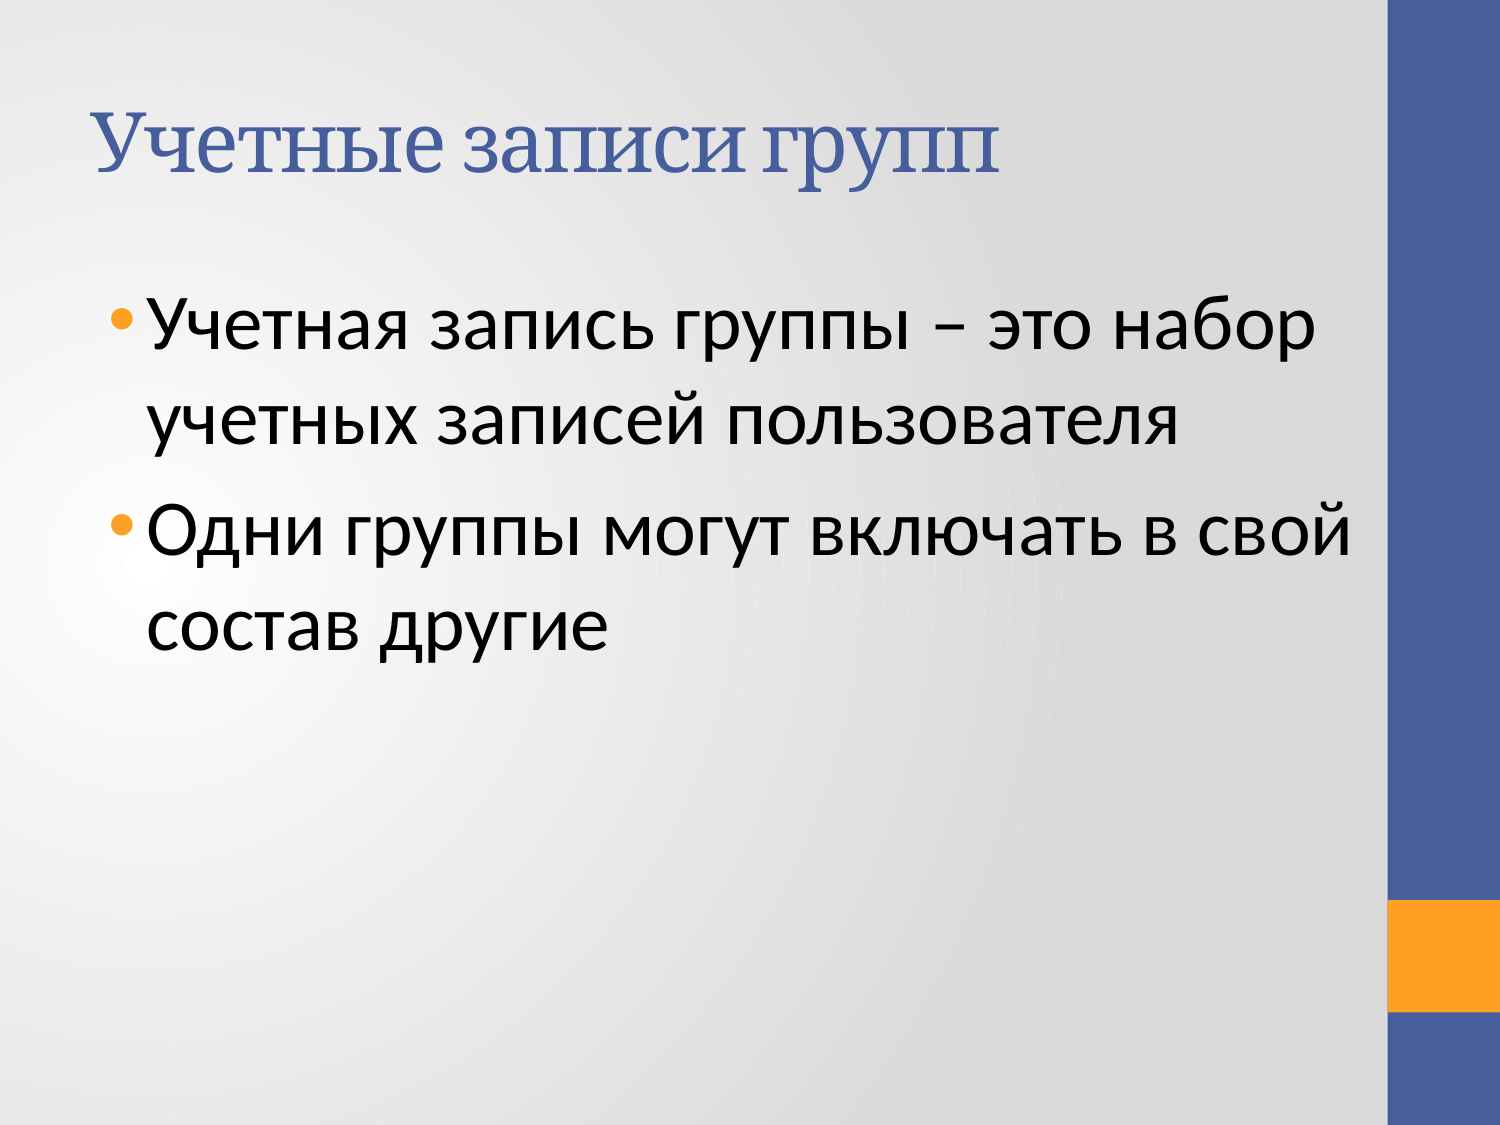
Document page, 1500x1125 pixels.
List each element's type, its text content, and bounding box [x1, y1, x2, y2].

list Учетная запись группы – это набор учетных записей пользователя Одни группы могут включать в свой состав другие [75, 262, 1388, 1050]
title Учетные записи групп [75, 45, 1325, 233]
